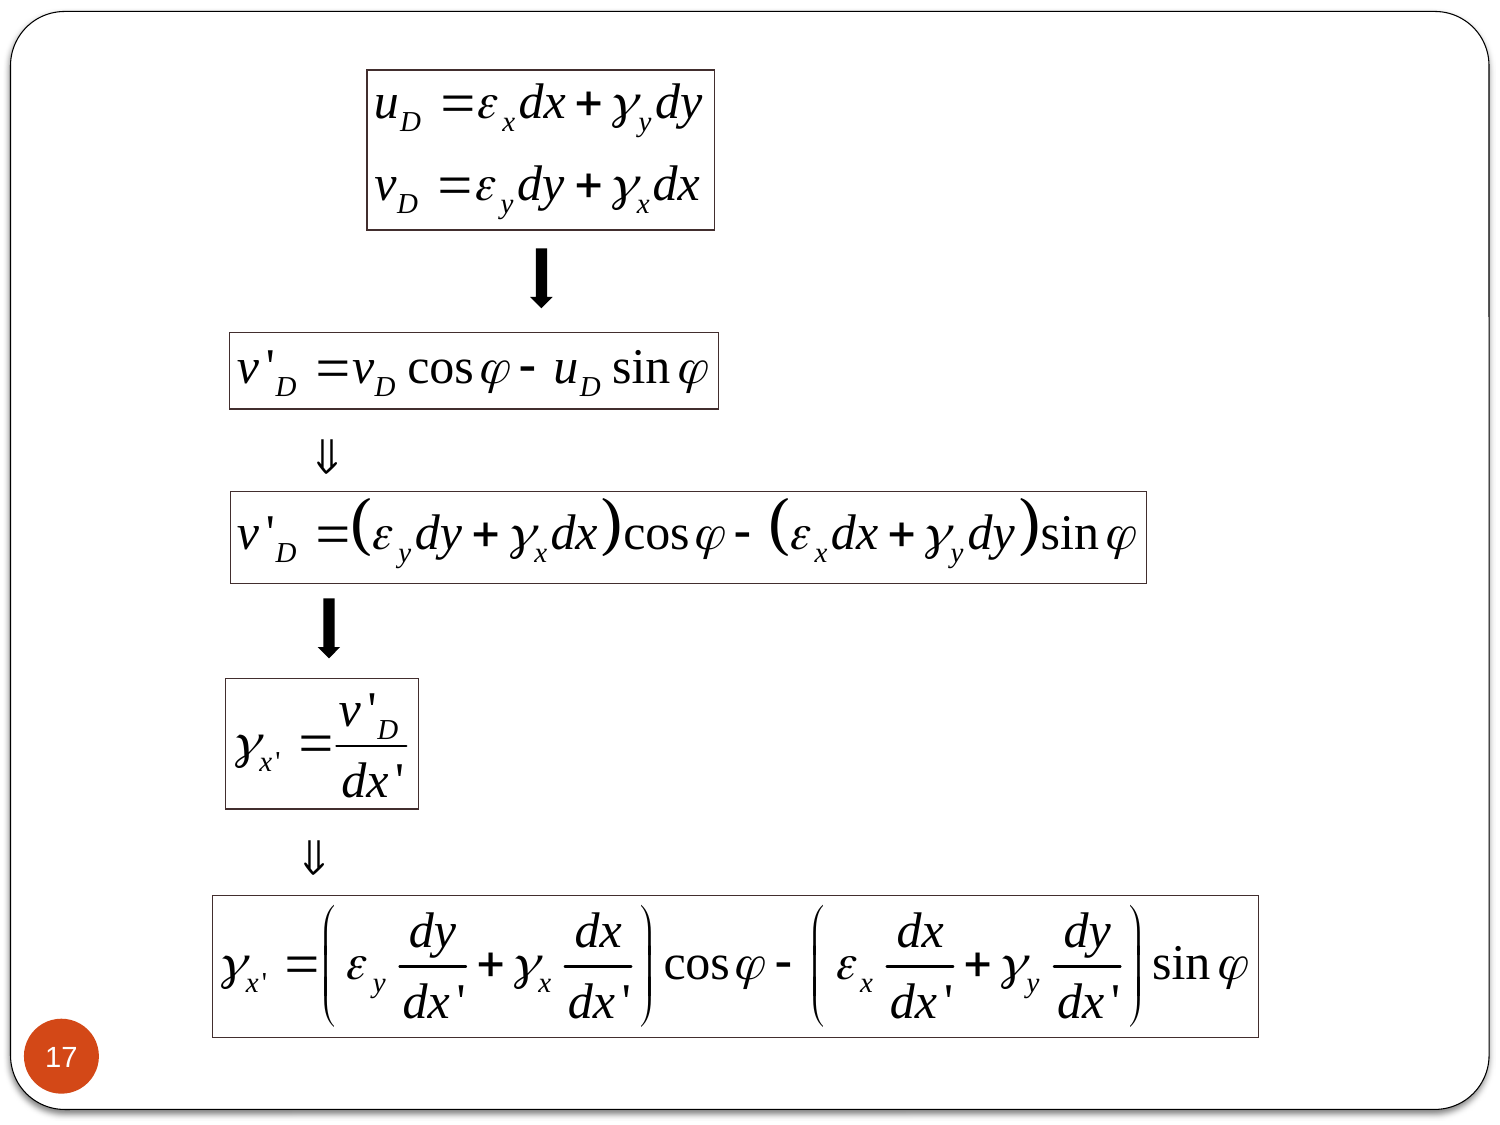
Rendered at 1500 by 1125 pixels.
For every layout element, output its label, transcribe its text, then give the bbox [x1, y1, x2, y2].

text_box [225, 678, 418, 809]
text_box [229, 491, 1147, 584]
slide_number 17 [23, 1018, 99, 1094]
text_box [316, 597, 342, 660]
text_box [367, 70, 714, 230]
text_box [229, 332, 718, 409]
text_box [292, 820, 339, 888]
text_box [529, 247, 554, 309]
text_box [304, 420, 352, 488]
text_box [212, 895, 1259, 1038]
